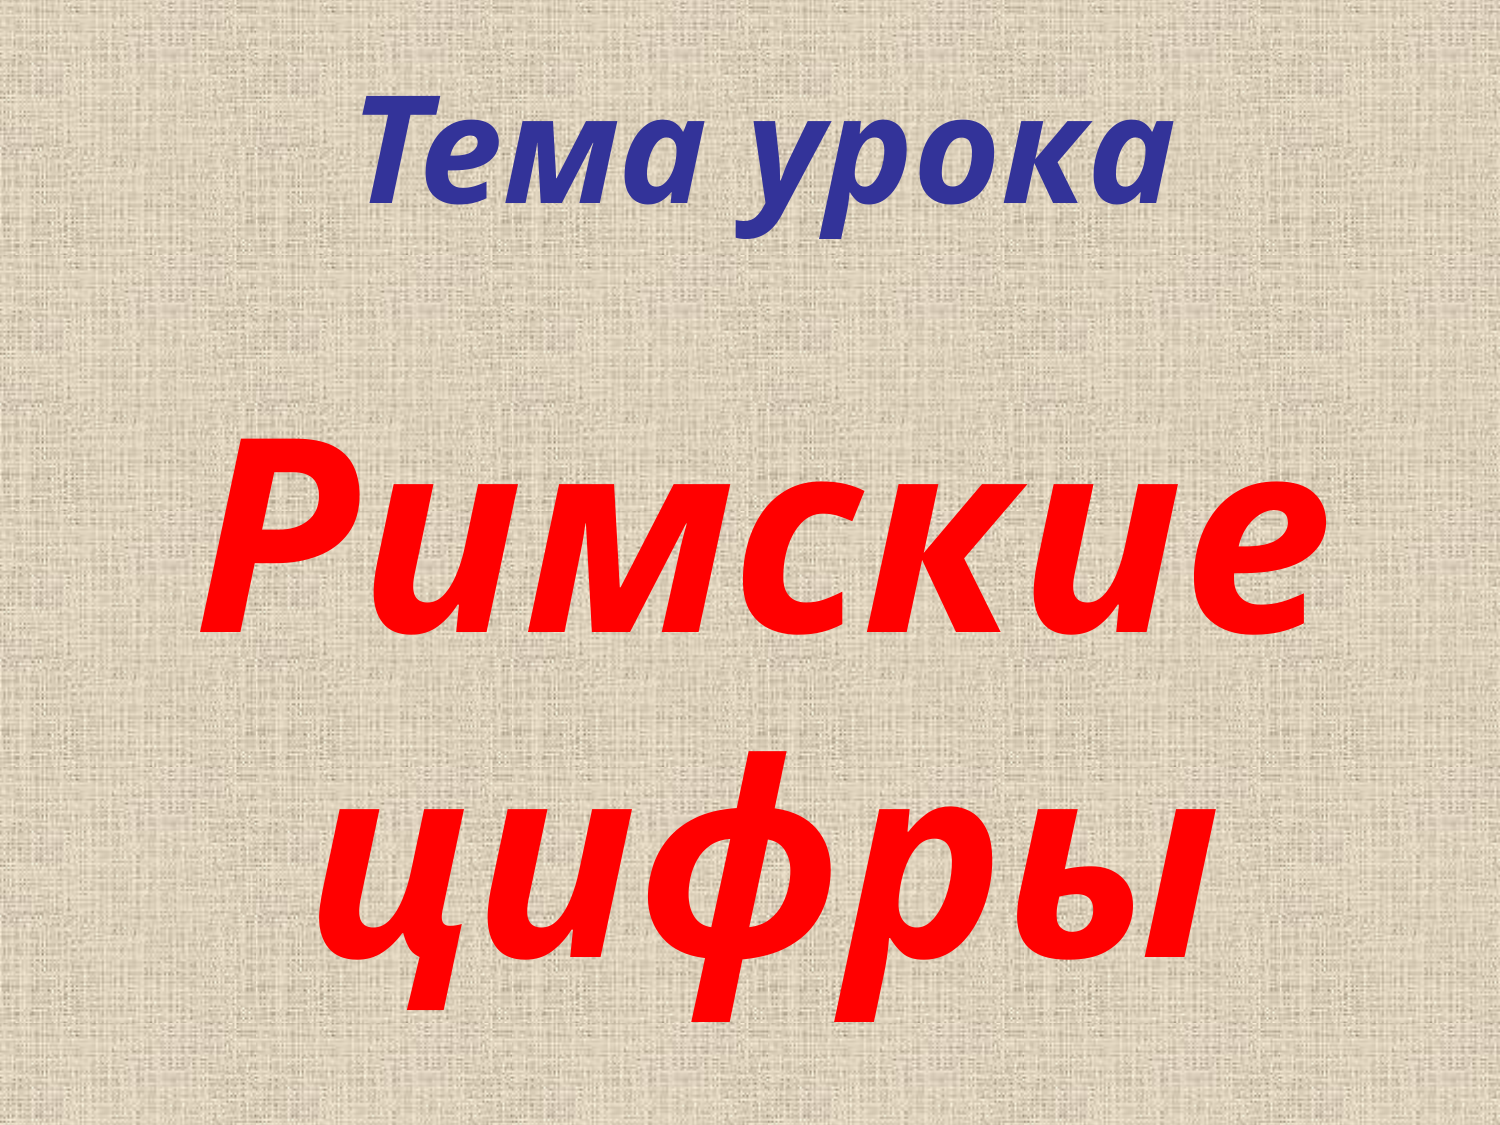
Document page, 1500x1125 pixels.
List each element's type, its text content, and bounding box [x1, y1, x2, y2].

picture [0, 0, 1500, 1125]
title Тема урока [88, 42, 1439, 244]
text_box Римские цифры [88, 467, 1439, 905]
